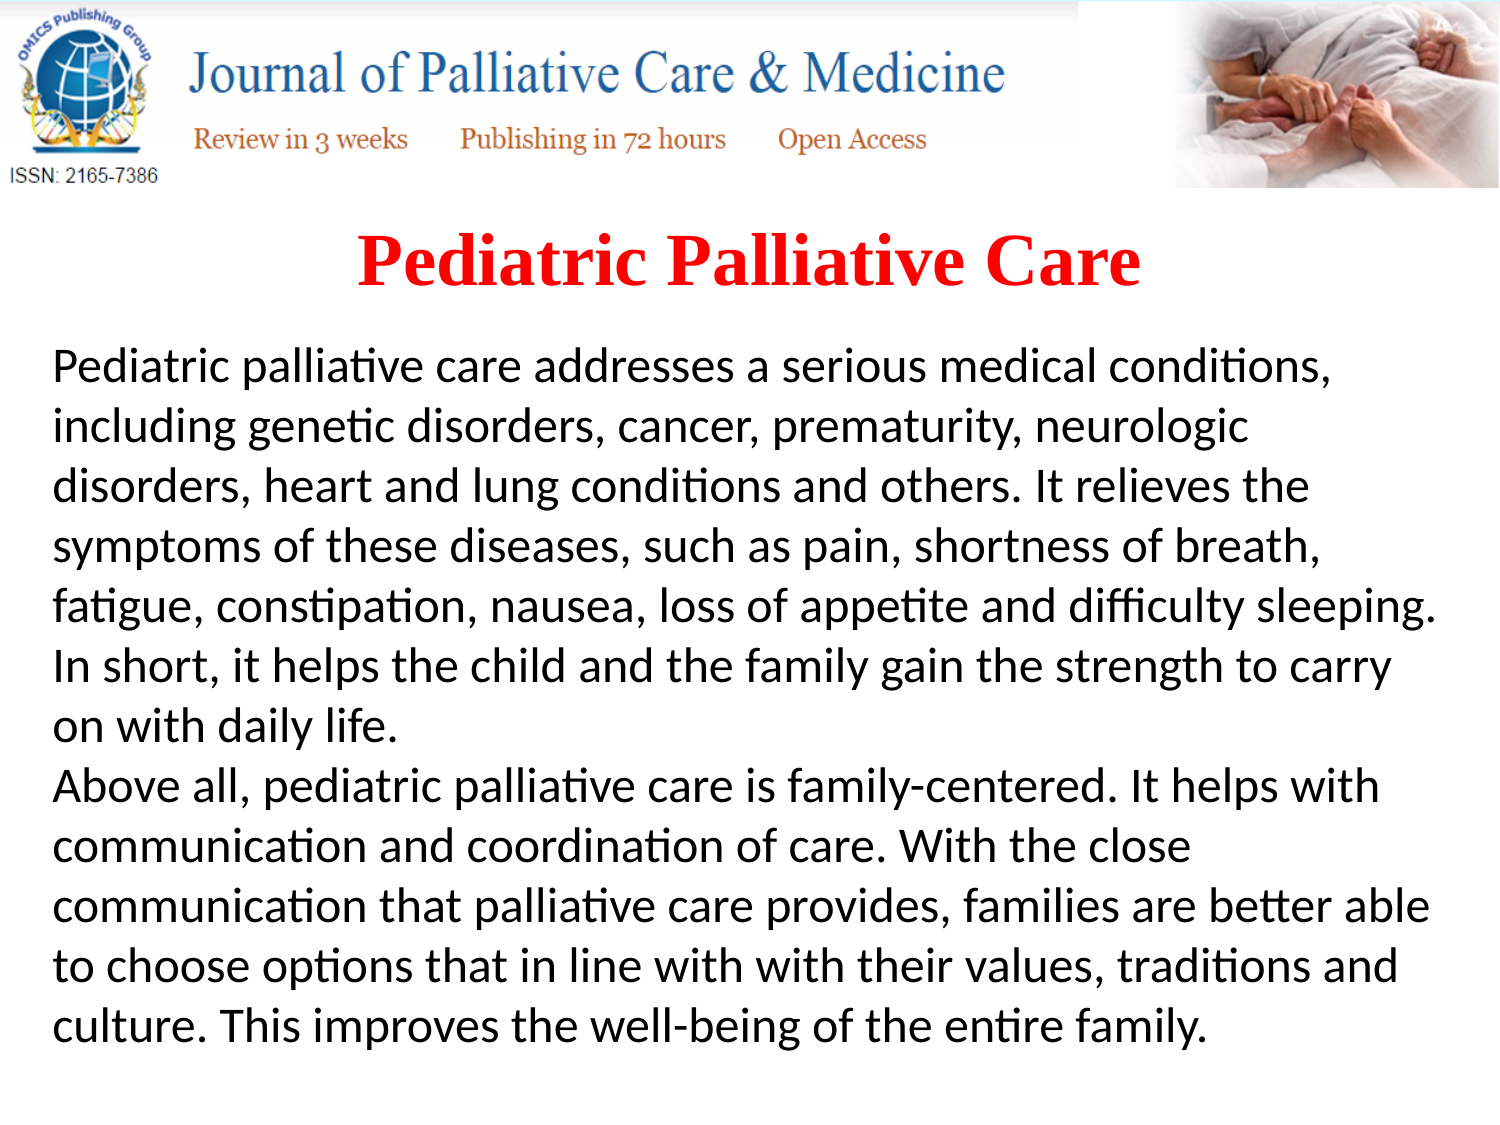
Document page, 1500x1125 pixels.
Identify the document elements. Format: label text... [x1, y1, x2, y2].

text_box Pediatric palliative care addresses a serious medical conditions, including genetic disorders, cancer, prematurity, neurologic disorders, heart and lung conditions and others. It relieves the symptoms of these diseases, such as pain, shortness of breath, fatigue, constipation, nausea, loss of appetite and difficulty sleeping. In short, it helps the child and the family gain the strength to carry on with daily life. Above all, pediatric palliative care is family-centered. It helps with communication and coordination of care. With the close communication that palliative care provides, families are better able to choose options that in line with with their values, traditions and culture. This improves the well-being of the entire family. [37, 324, 1463, 1060]
text_box Pediatric Palliative Care [342, 202, 1158, 308]
picture [0, 0, 1500, 188]
